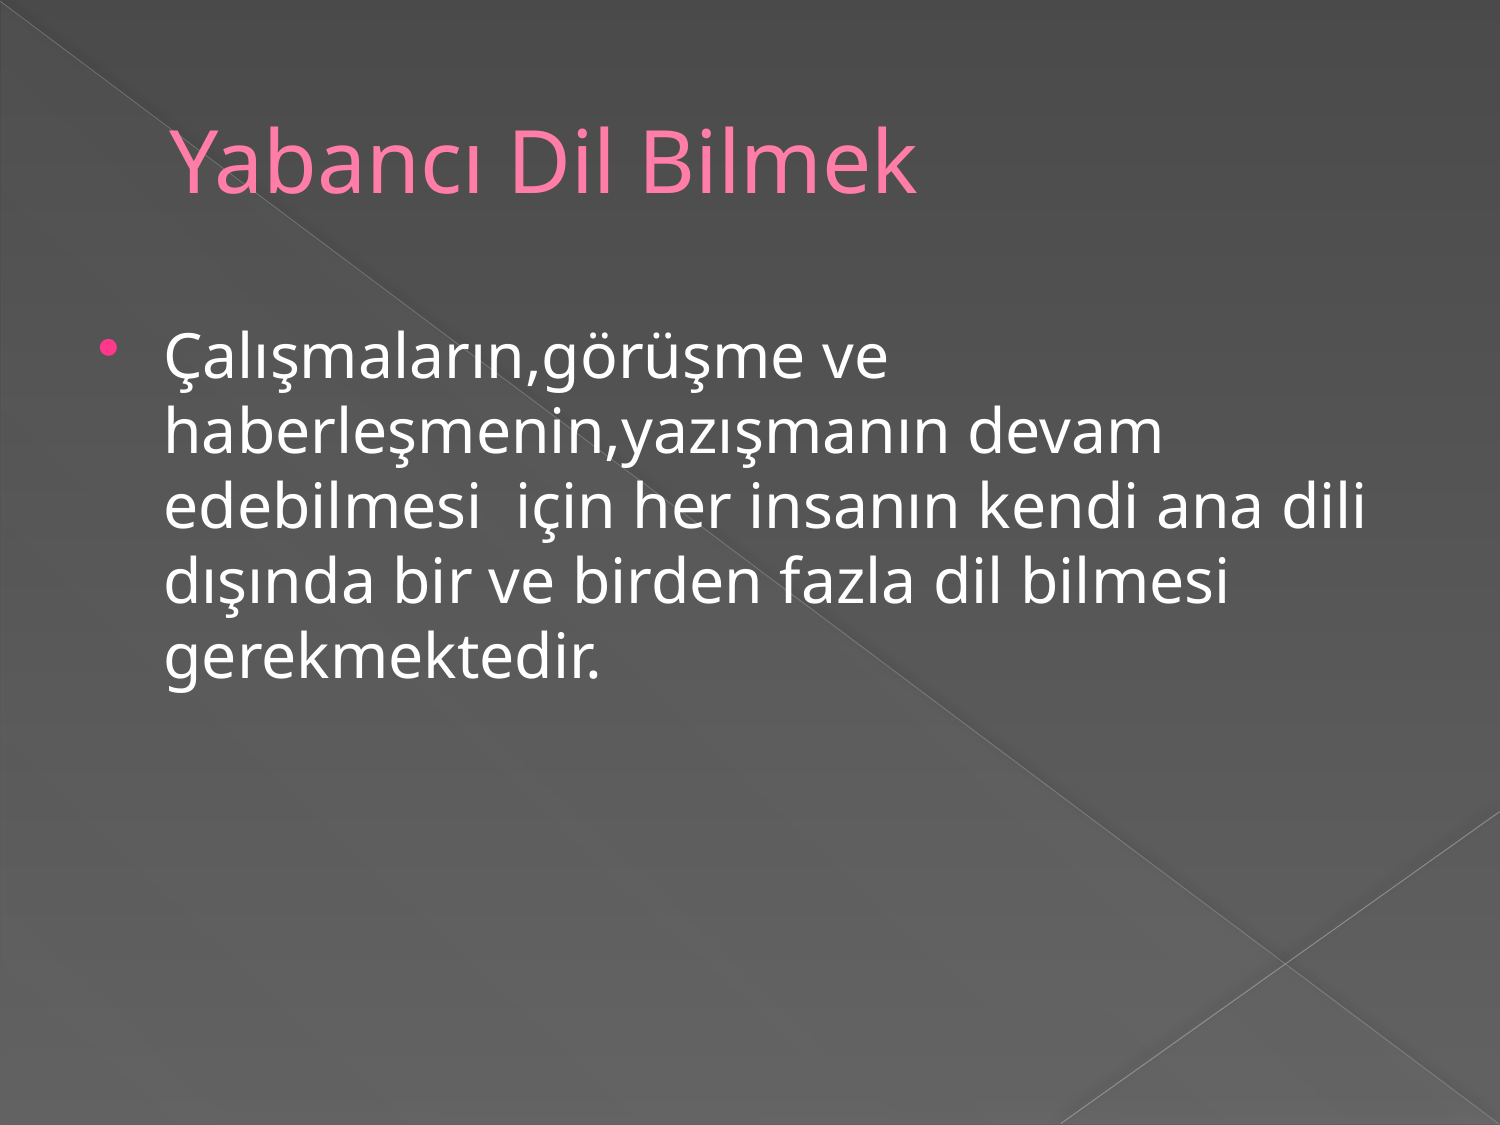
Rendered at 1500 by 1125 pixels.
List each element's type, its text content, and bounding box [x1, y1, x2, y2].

title Yabancı Dil Bilmek [75, 43, 1425, 274]
list Çalışmaların,görüşme ve haberleşmenin,yazışmanın devam edebilmesi için her insanın kendi ana dili dışında bir ve birden fazla dil bilmesi gerekmektedir. [75, 308, 1425, 1059]
